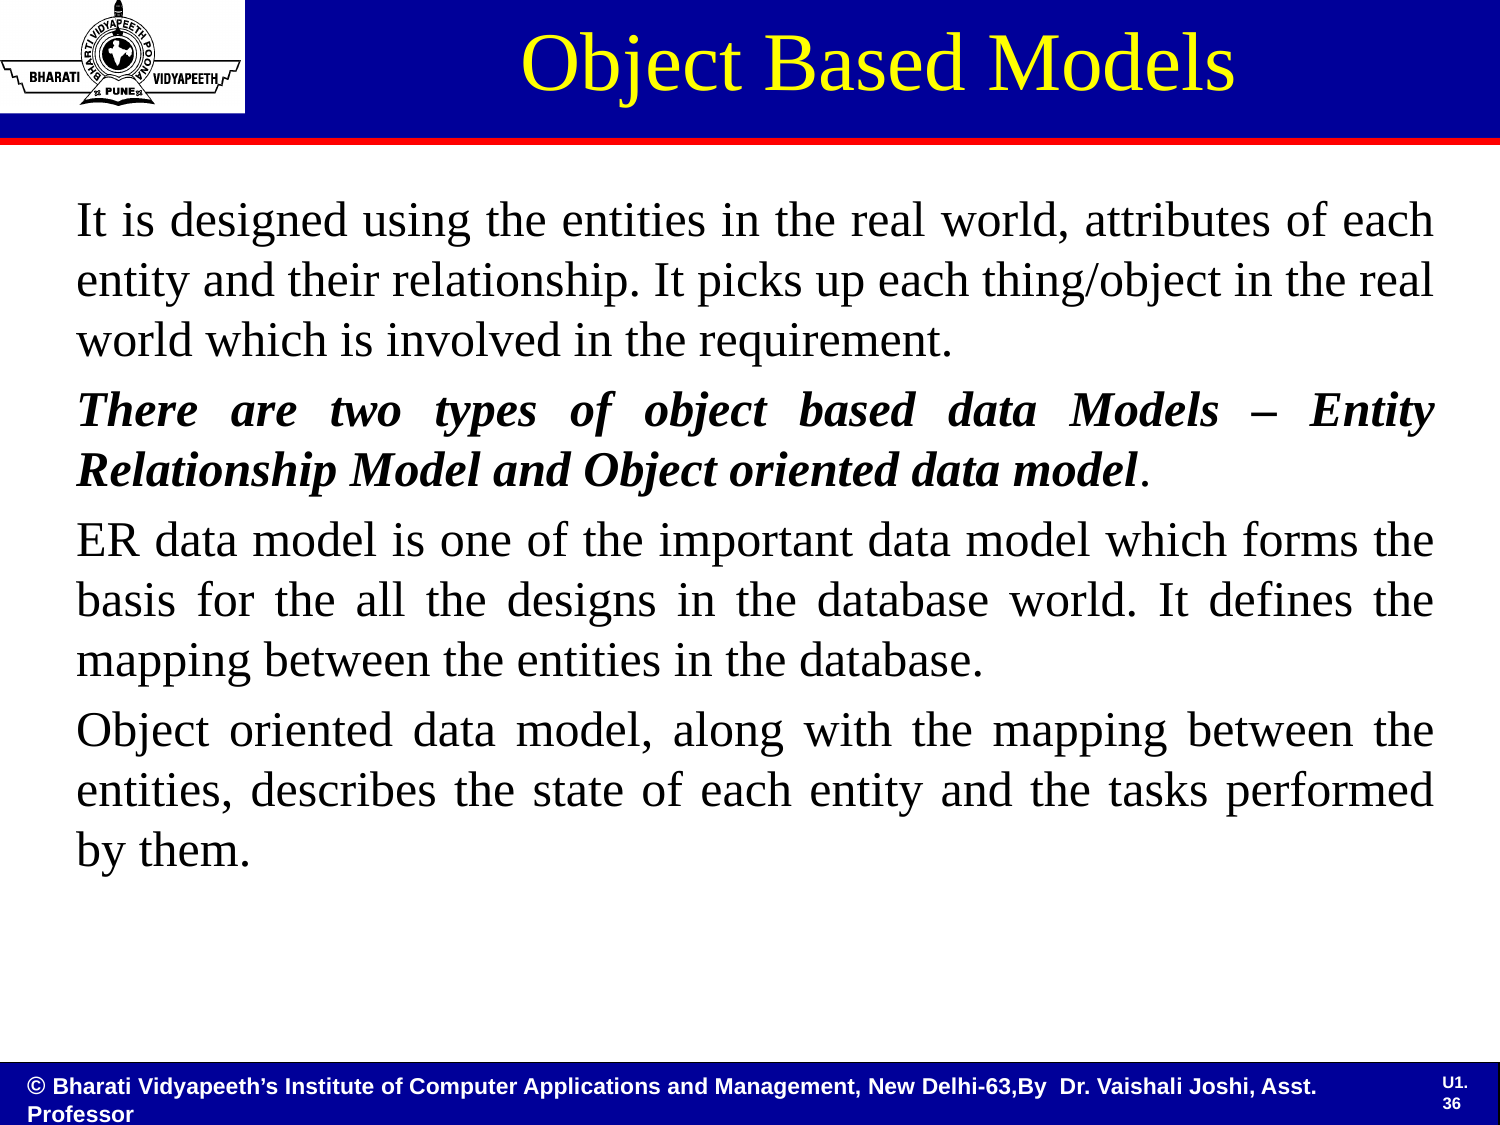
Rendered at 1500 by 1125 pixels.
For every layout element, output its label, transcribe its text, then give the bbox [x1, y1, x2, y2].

subtitle It is designed using the entities in the real world, attributes of each entity and their relationship. It picks up each thing/object in the real world which is involved in the requirement. There are two types of object based data Models – Entity Relationship Model and Object oriented data model. ER data model is one of the important data model which forms the basis for the all the designs in the database world. It defines the mapping between the entities in the database. Object oriented data model, along with the mapping between the entities, describes the state of each entity and the tasks performed by them. [60, 178, 1452, 917]
title Object Based Models [258, 0, 1500, 144]
picture [0, 0, 241, 106]
